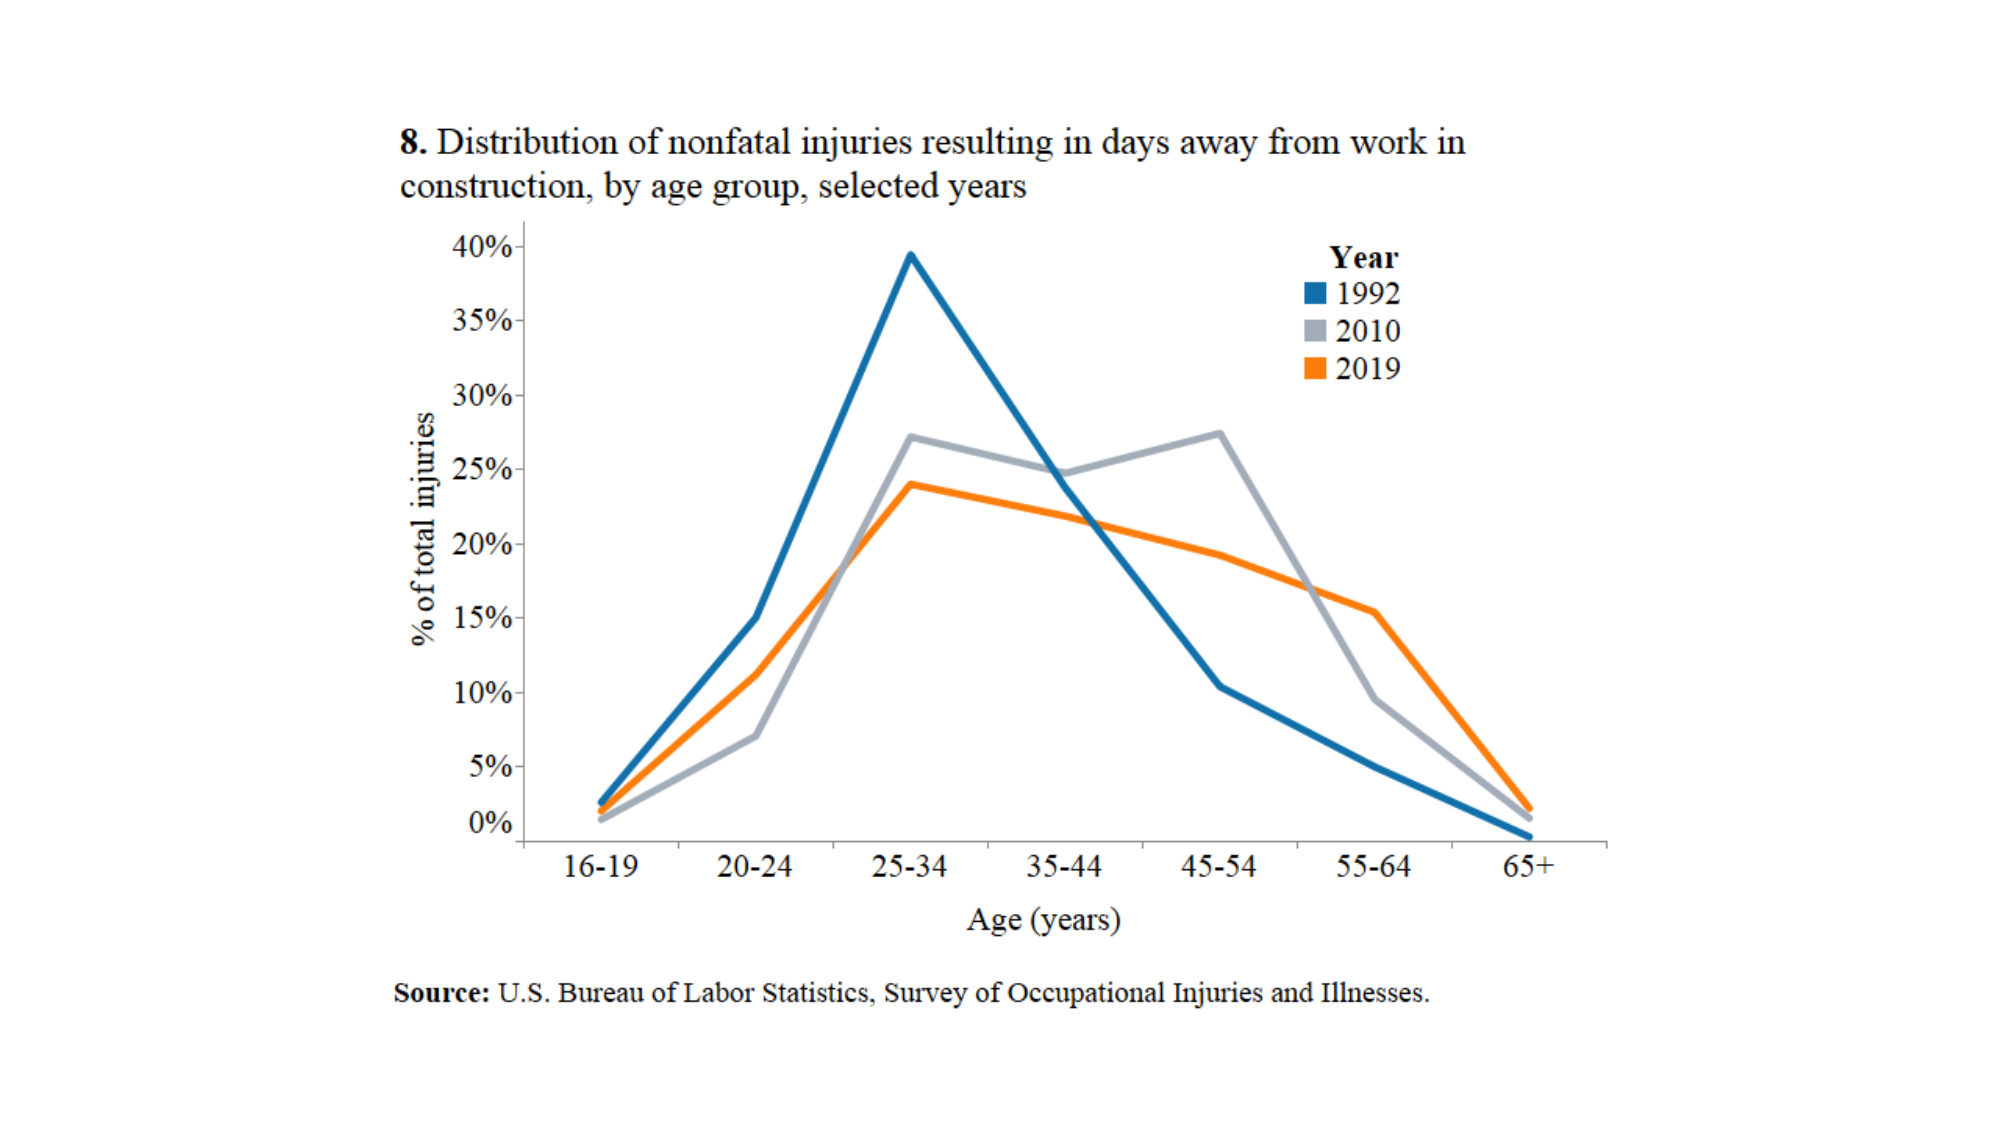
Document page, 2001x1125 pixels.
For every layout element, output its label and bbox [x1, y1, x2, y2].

picture [374, 93, 1625, 1032]
